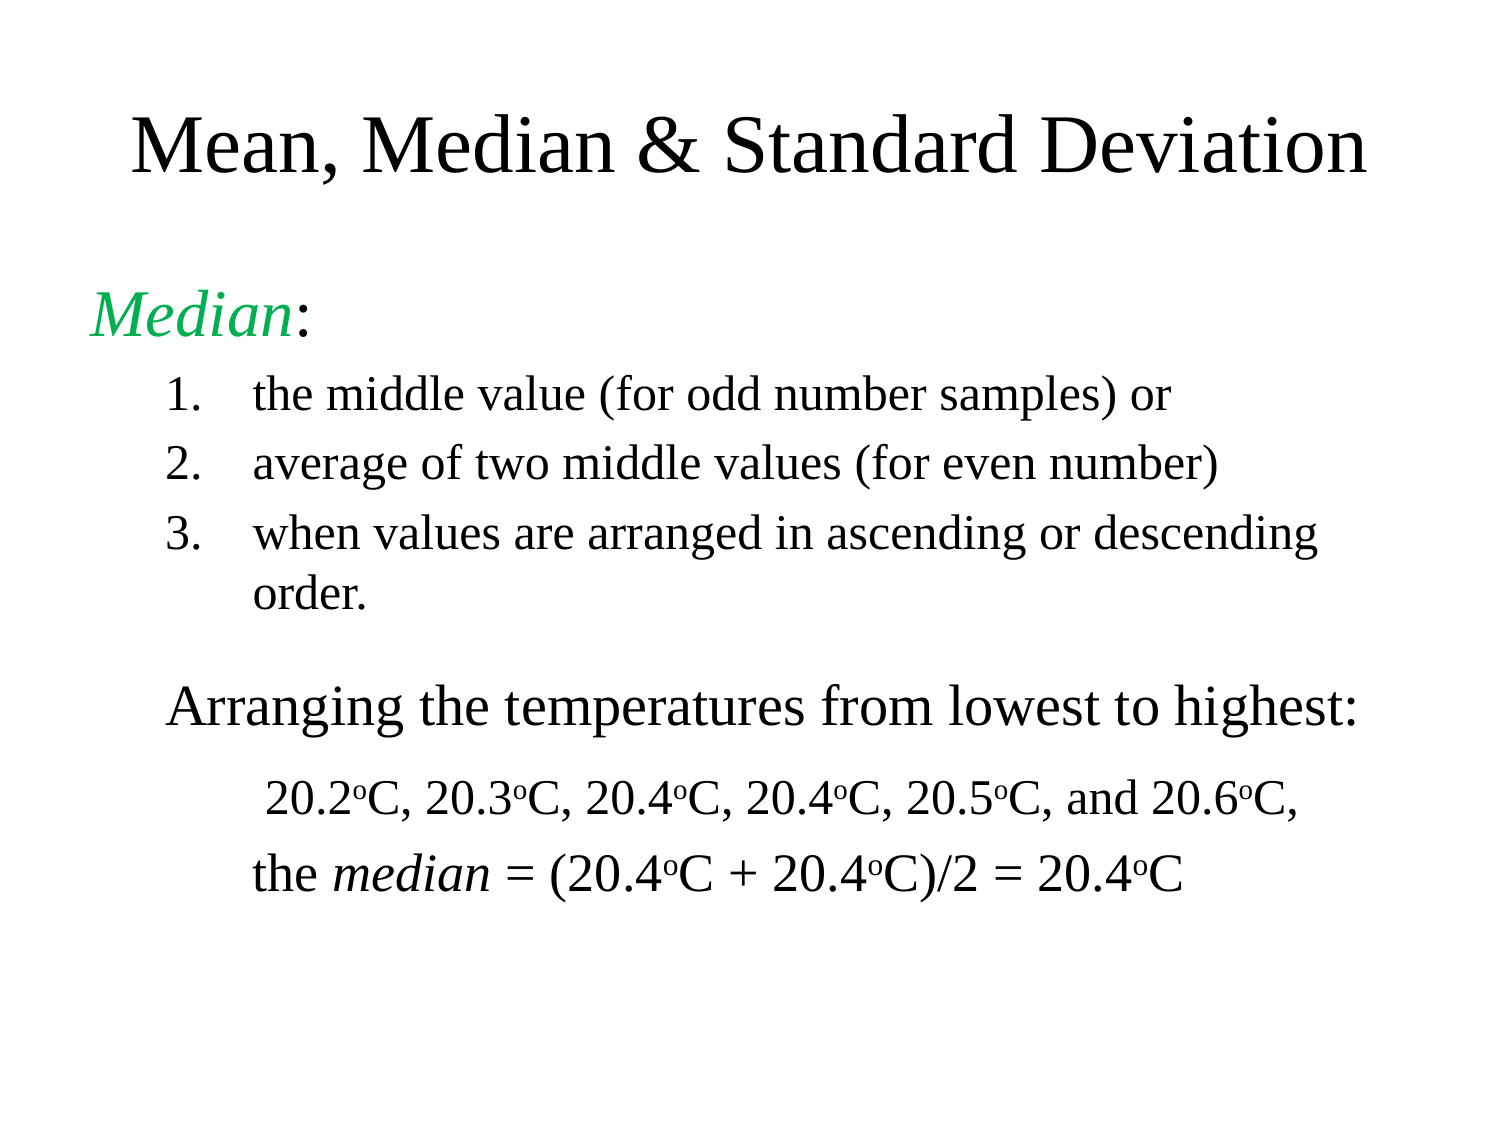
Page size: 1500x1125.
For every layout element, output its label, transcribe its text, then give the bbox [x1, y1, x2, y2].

list Median: the middle value (for odd number samples) or average of two middle values (for even number) when values are arranged in ascending or descending order. Arranging the temperatures from lowest to highest: 20.2oC, 20.3oC, 20.4oC, 20.4oC, 20.5oC, and 20.6oC, the median = (20.4oC + 20.4oC)/2 = 20.4oC [75, 262, 1425, 1005]
title Mean, Median & Standard Deviation [75, 45, 1425, 233]
